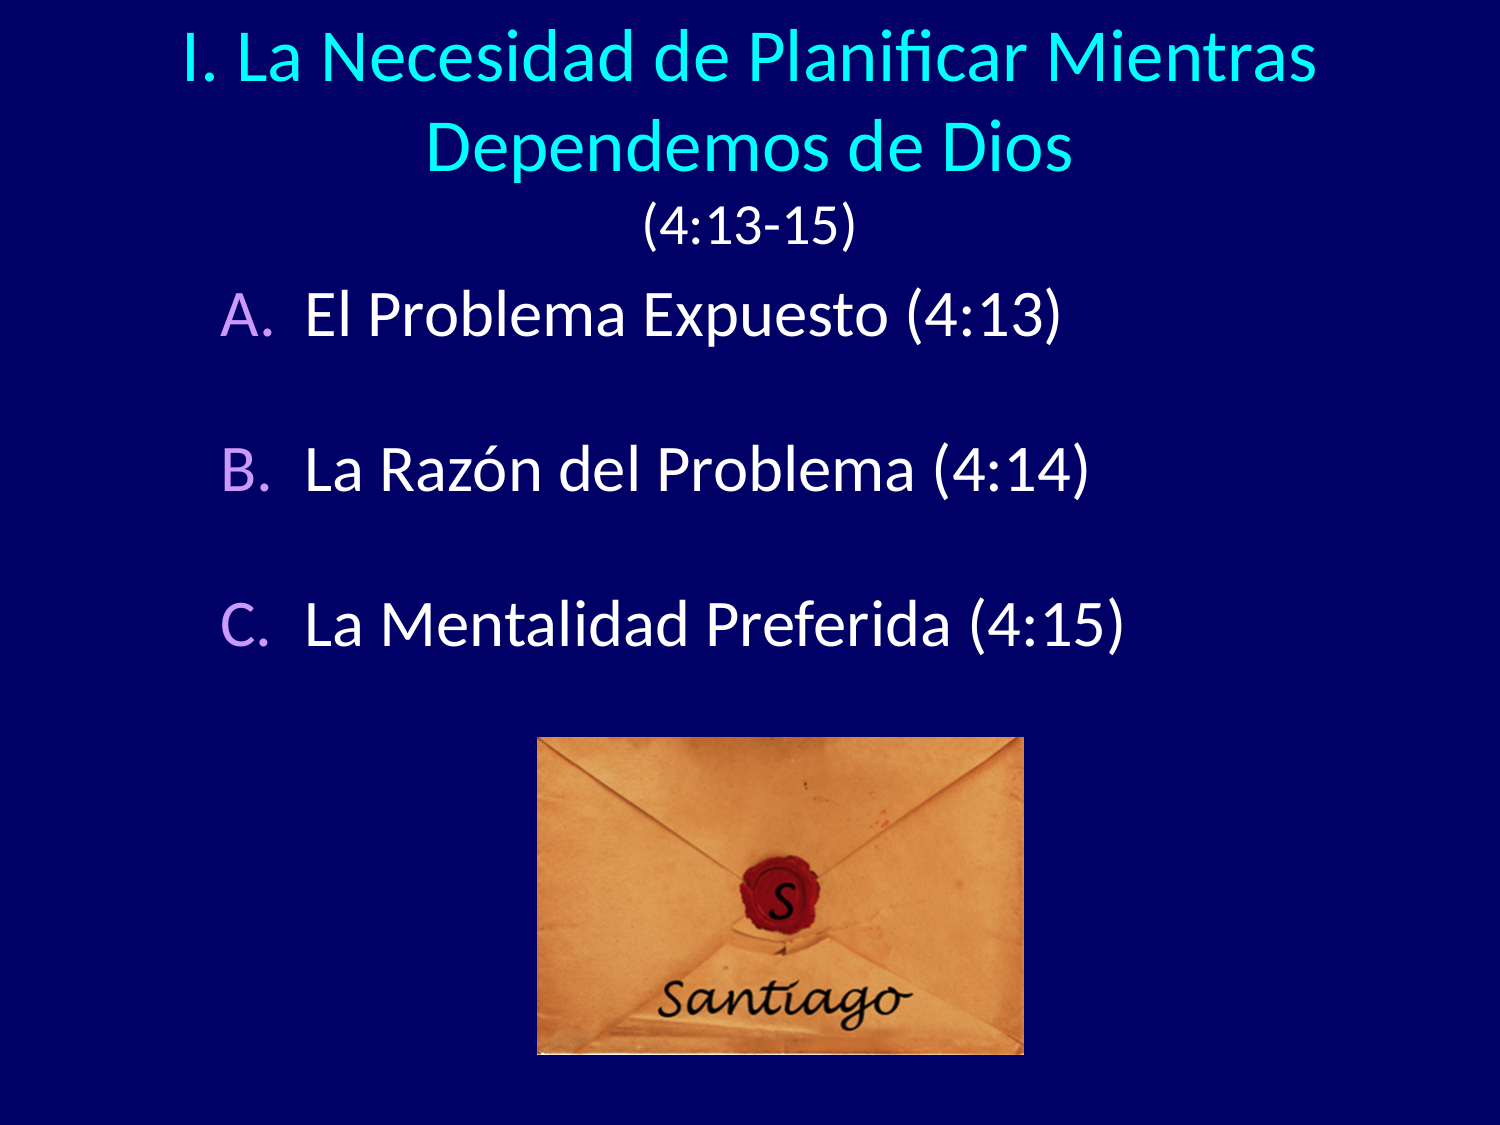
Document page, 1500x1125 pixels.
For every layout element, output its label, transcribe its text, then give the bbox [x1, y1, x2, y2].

list El Problema Expuesto (4:13) La Razón del Problema (4:14) La Mentalidad Preferida (4:15) [204, 262, 1296, 726]
picture [537, 737, 1024, 1055]
title I. La Necesidad de Planificar Mientras Dependemos de Dios (4:13-15) [112, 37, 1388, 225]
